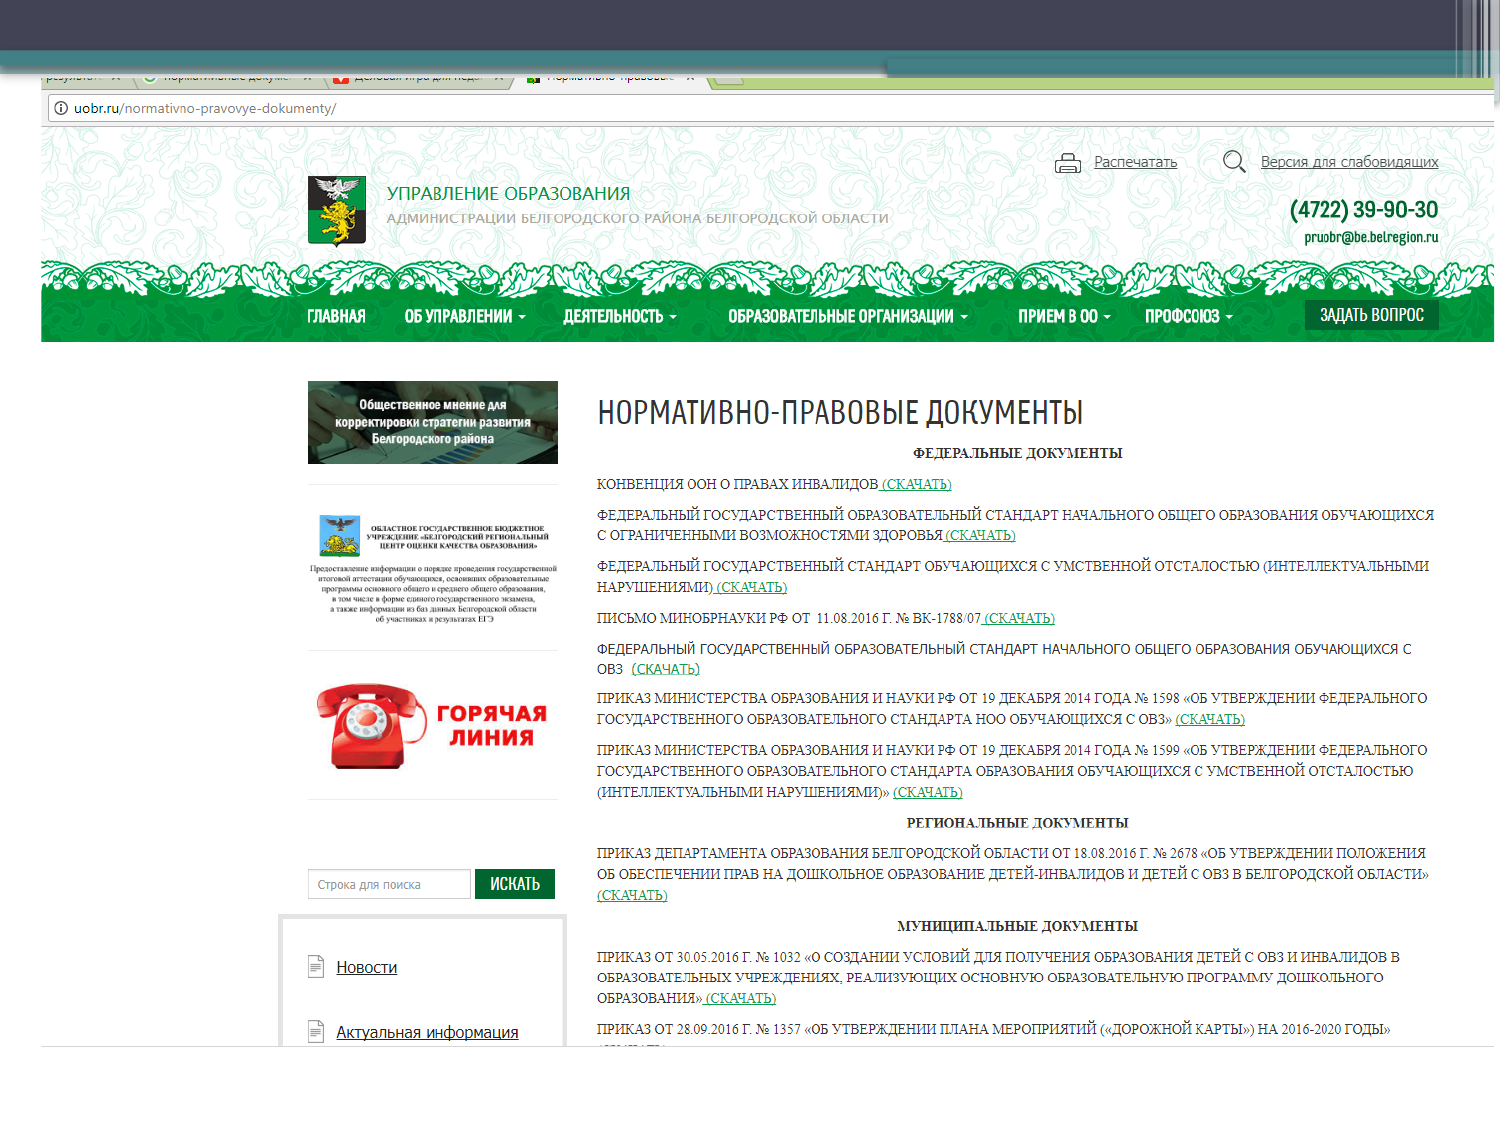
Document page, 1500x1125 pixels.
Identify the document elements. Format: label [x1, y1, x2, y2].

picture [41, 77, 1495, 1047]
